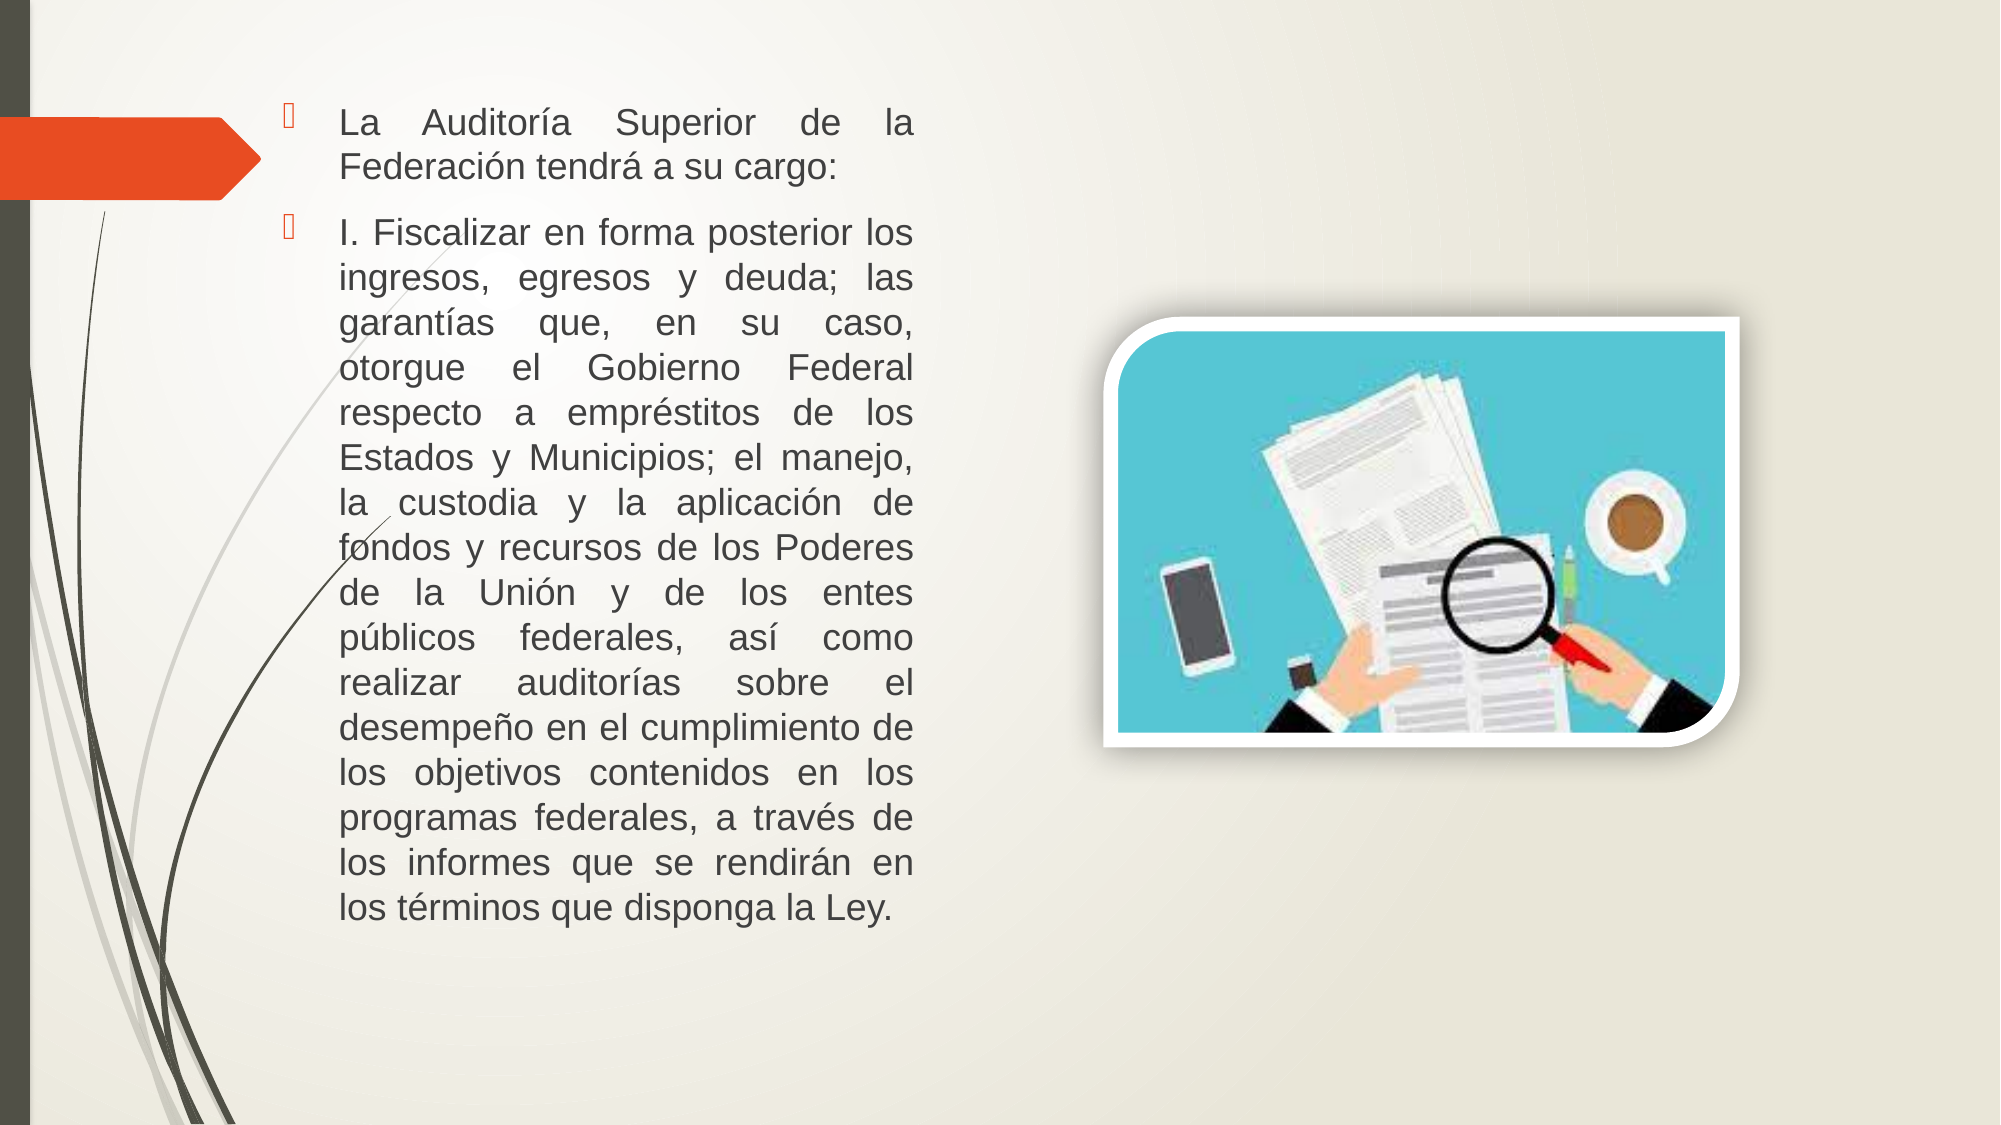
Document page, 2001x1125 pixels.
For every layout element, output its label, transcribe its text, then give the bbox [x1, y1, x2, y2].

list La Auditoría Superior de la Federación tendrá a su cargo: I. Fiscalizar en forma posterior los ingresos, egresos y deuda; las garantías que, en su caso, otorgue el Gobierno Federal respecto a empréstitos de los Estados y Municipios; el manejo, la custodia y la aplicación de fondos y recursos de los Poderes de la Unión y de los entes públicos federales, así como realizar auditorías sobre el desempeño en el cumplimiento de los objetivos contenidos en los programas federales, a través de los informes que se rendirán en los términos que disponga la Ley. [267, 90, 930, 1094]
picture [1110, 323, 1733, 741]
